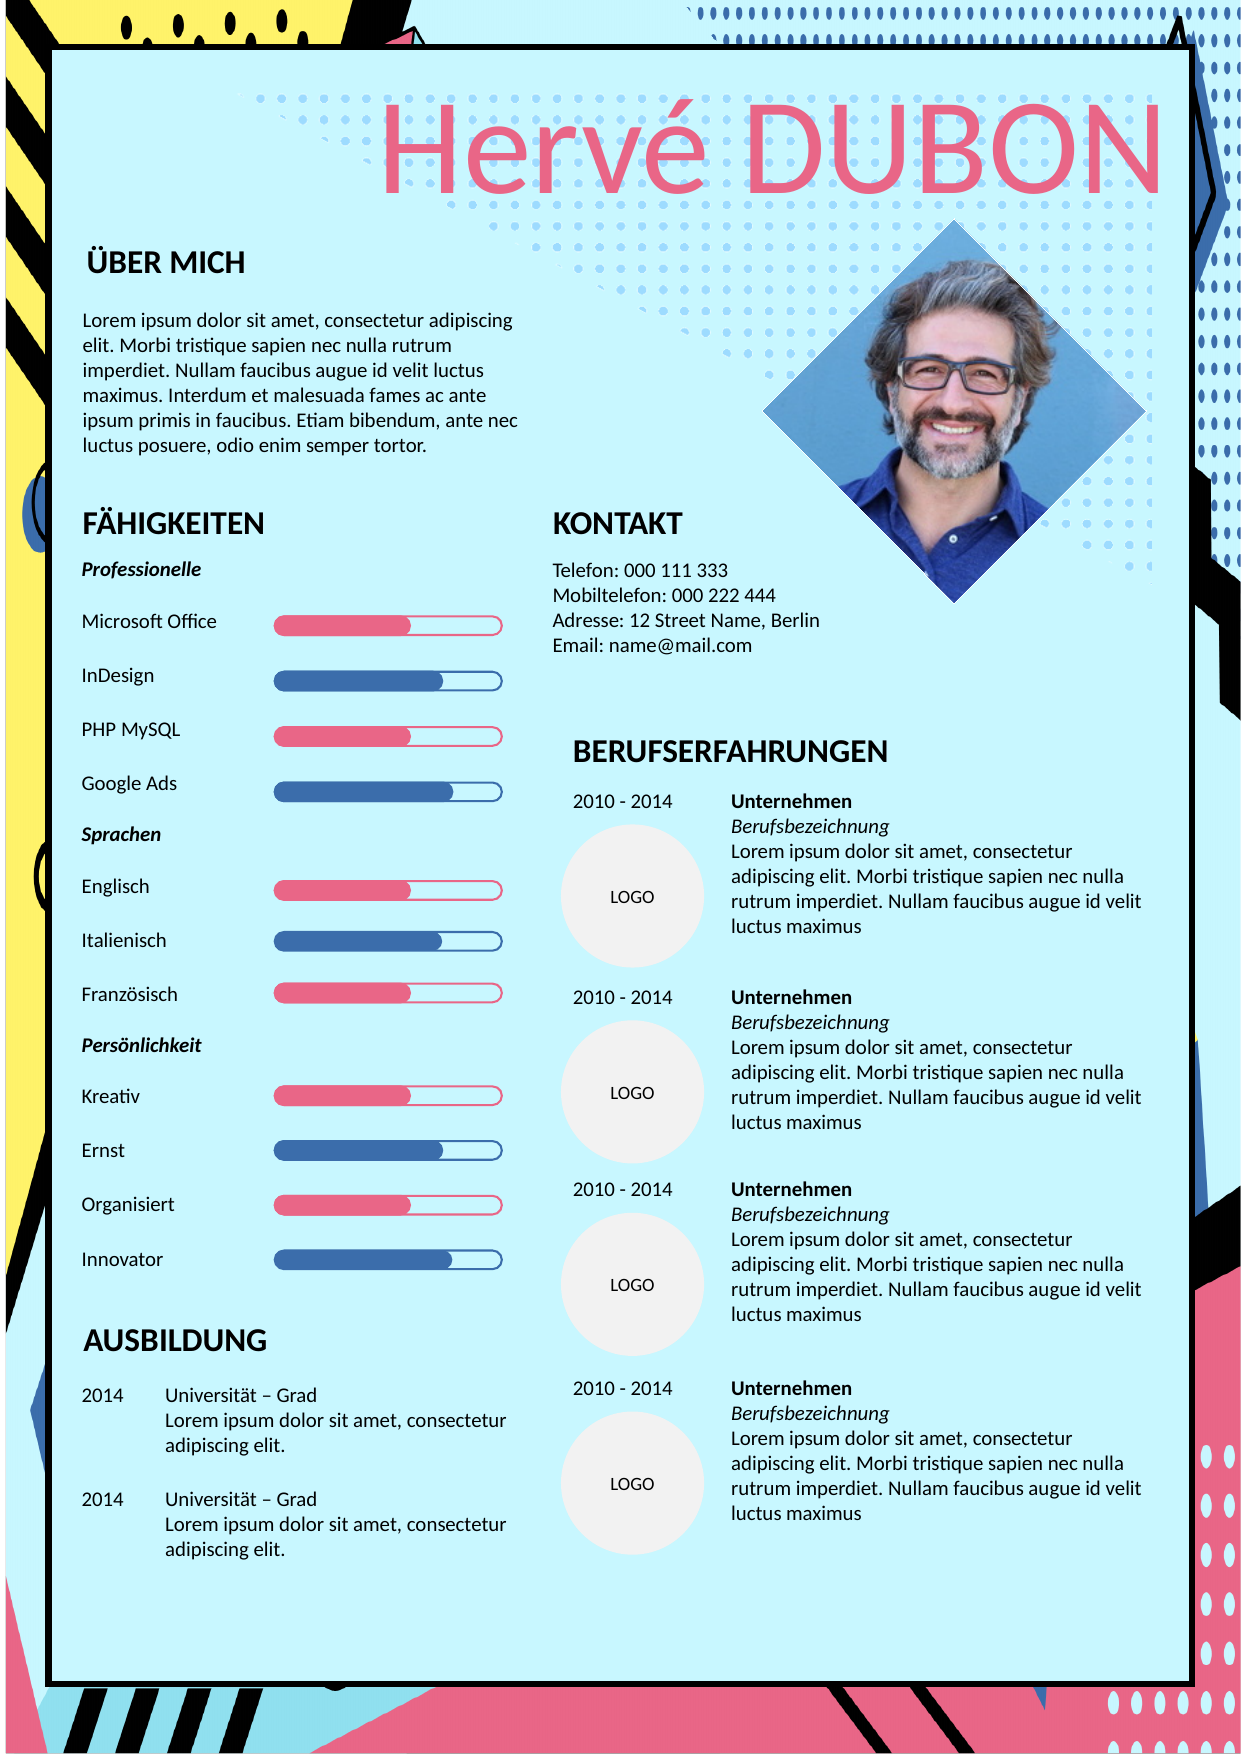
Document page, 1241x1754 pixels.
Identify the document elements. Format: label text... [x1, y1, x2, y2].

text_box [274, 616, 502, 635]
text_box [274, 931, 502, 951]
text_box Kreativ [66, 1075, 250, 1116]
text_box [274, 782, 502, 802]
text_box 2010 - 2014 [558, 1367, 716, 1408]
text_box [274, 727, 502, 746]
text_box 2014 [66, 1374, 156, 1414]
text_box 2010 - 2014 [558, 1168, 716, 1209]
text_box LOGO [560, 1019, 705, 1164]
text_box Sprachen [66, 813, 535, 854]
text_box Unternehmen Berufsbezeichnung Lorem ipsum dolor sit amet, consectetur adipiscing elit. Morbi tristique sapien nec nulla rutrum imperdiet. Nullam faucibus augue id velit luctus maximus [716, 976, 1193, 1141]
text_box FÄHIGKEITEN [67, 493, 226, 548]
text_box LOGO [560, 1411, 705, 1556]
text_box Universität – Grad Lorem ipsum dolor sit amet, consectetur adipiscing elit. [150, 1374, 549, 1464]
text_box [274, 1250, 502, 1270]
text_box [274, 1141, 502, 1160]
text_box PHP MySQL [66, 708, 250, 748]
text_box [274, 983, 502, 1003]
text_box Universität – Grad Lorem ipsum dolor sit amet, consectetur adipiscing elit. [150, 1477, 549, 1568]
text_box Unternehmen Berufsbezeichnung Lorem ipsum dolor sit amet, consectetur adipiscing elit. Morbi tristique sapien nec nulla rutrum imperdiet. Nullam faucibus augue id velit luctus maximus [716, 1168, 1193, 1334]
text_box InDesign [66, 654, 279, 694]
text_box Lorem ipsum dolor sit amet, consectetur adipiscing elit. Morbi tristique sapien nec nulla rutrum imperdiet. Nullam faucibus augue id velit luctus maximus. Interdum et malesuada fames ac ante ipsum primis in faucibus. Etiam bibendum, ante nec luctus posuere, odio enim semper tortor. [67, 299, 226, 464]
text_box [274, 1086, 502, 1106]
picture [0, 0, 1241, 1754]
text_box AUSBILDUNG [68, 1311, 291, 1366]
text_box Englisch [66, 865, 250, 905]
text_box Telefon: 000 111 333 Mobiltelefon: 000 222 444 Adresse: 12 Street Name, Berlin Email: name@mail.com [537, 585, 1019, 664]
text_box LOGO [560, 1212, 705, 1357]
text_box Unternehmen Berufsbezeichnung Lorem ipsum dolor sit amet, consectetur adipiscing elit. Morbi tristique sapien nec nulla rutrum imperdiet. Nullam faucibus augue id velit luctus maximus [716, 780, 1193, 945]
text_box Professionelle [66, 548, 535, 589]
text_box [274, 1195, 502, 1215]
text_box Organisiert [66, 1183, 250, 1224]
text_box Google Ads [66, 761, 250, 802]
text_box Innovator [66, 1238, 250, 1278]
text_box Französisch [66, 972, 250, 1013]
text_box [274, 671, 502, 691]
text_box Microsoft Office [66, 600, 279, 640]
text_box Hervé DUBON [1152, 103, 1218, 214]
text_box 2010 - 2014 [558, 976, 716, 1016]
text_box LOGO [560, 823, 705, 969]
text_box 2014 [66, 1477, 156, 1518]
text_box Italienisch [66, 919, 250, 959]
text_box Ernst [66, 1129, 250, 1170]
text_box Persönlichkeit [66, 1024, 535, 1064]
text_box [47, 46, 1193, 1685]
text_box ÜBER MICH [71, 233, 226, 288]
text_box BERUFSERFAHRUNGEN [558, 721, 912, 777]
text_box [274, 881, 502, 900]
text_box 2010 - 2014 [558, 780, 716, 820]
text_box Unternehmen Berufsbezeichnung Lorem ipsum dolor sit amet, consectetur adipiscing elit. Morbi tristique sapien nec nulla rutrum imperdiet. Nullam faucibus augue id velit luctus maximus [716, 1367, 1193, 1532]
